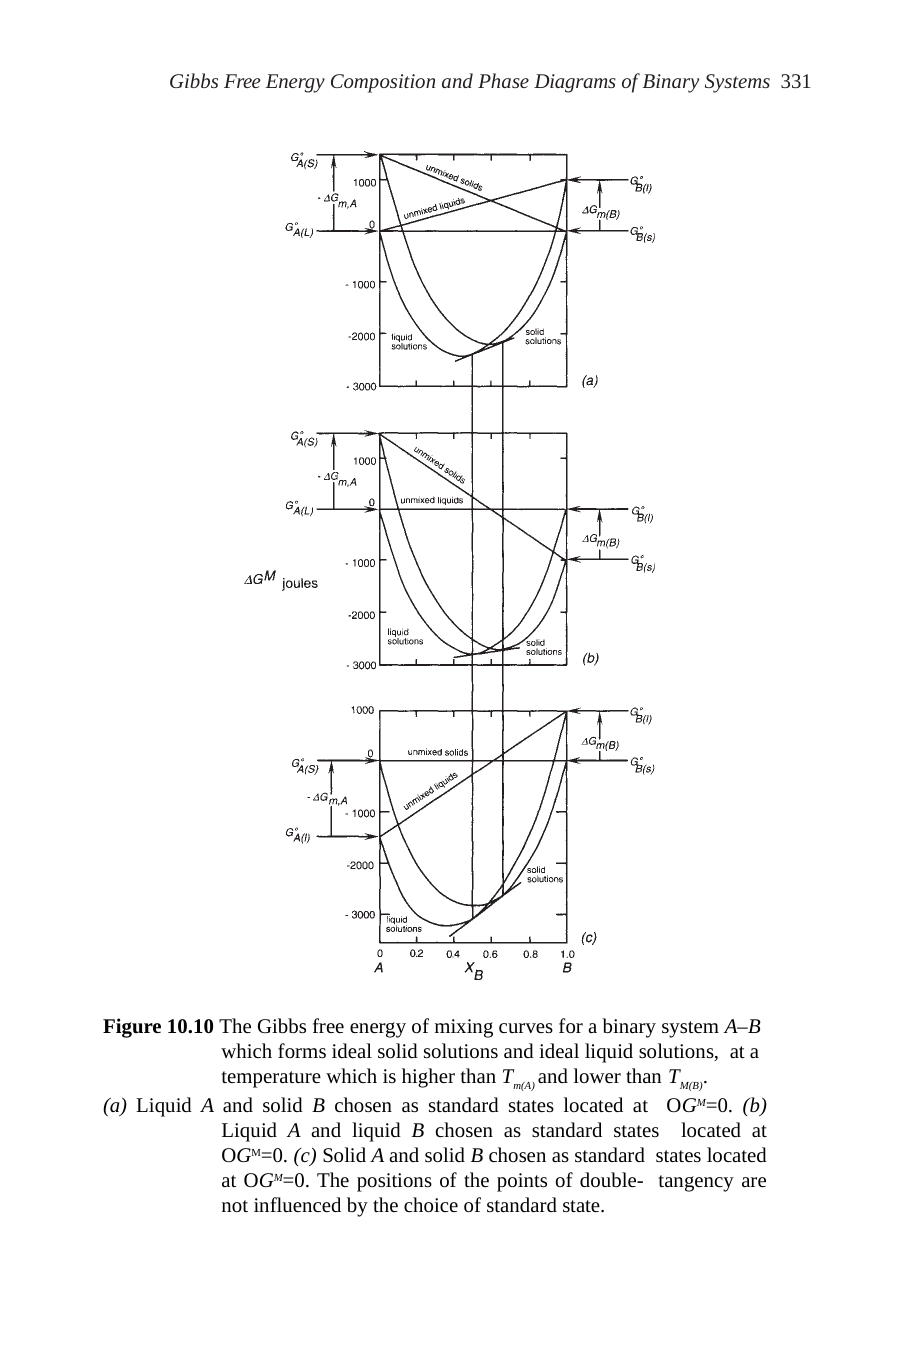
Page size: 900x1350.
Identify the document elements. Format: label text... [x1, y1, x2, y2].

text_box Gibbs Free Energy Composition and Phase Diagrams of Binary Systems 331 [167, 66, 827, 94]
text_box Figure 10.10 The Gibbs free energy of mixing curves for a binary system A–B which forms ideal solid solutions and ideal liquid solutions, at a temperature which is higher than Tm(A) and lower than TM(B). (a) Liquid A and solid B chosen as standard states located at OGM=0. (b) Liquid A and liquid B chosen as standard states located at OGM=0. (c) Solid A and solid B chosen as standard states located at OGM=0. The positions of the points of double- tangency are not influenced by the choice of standard state. [97, 1010, 773, 1217]
text_box [244, 151, 655, 980]
